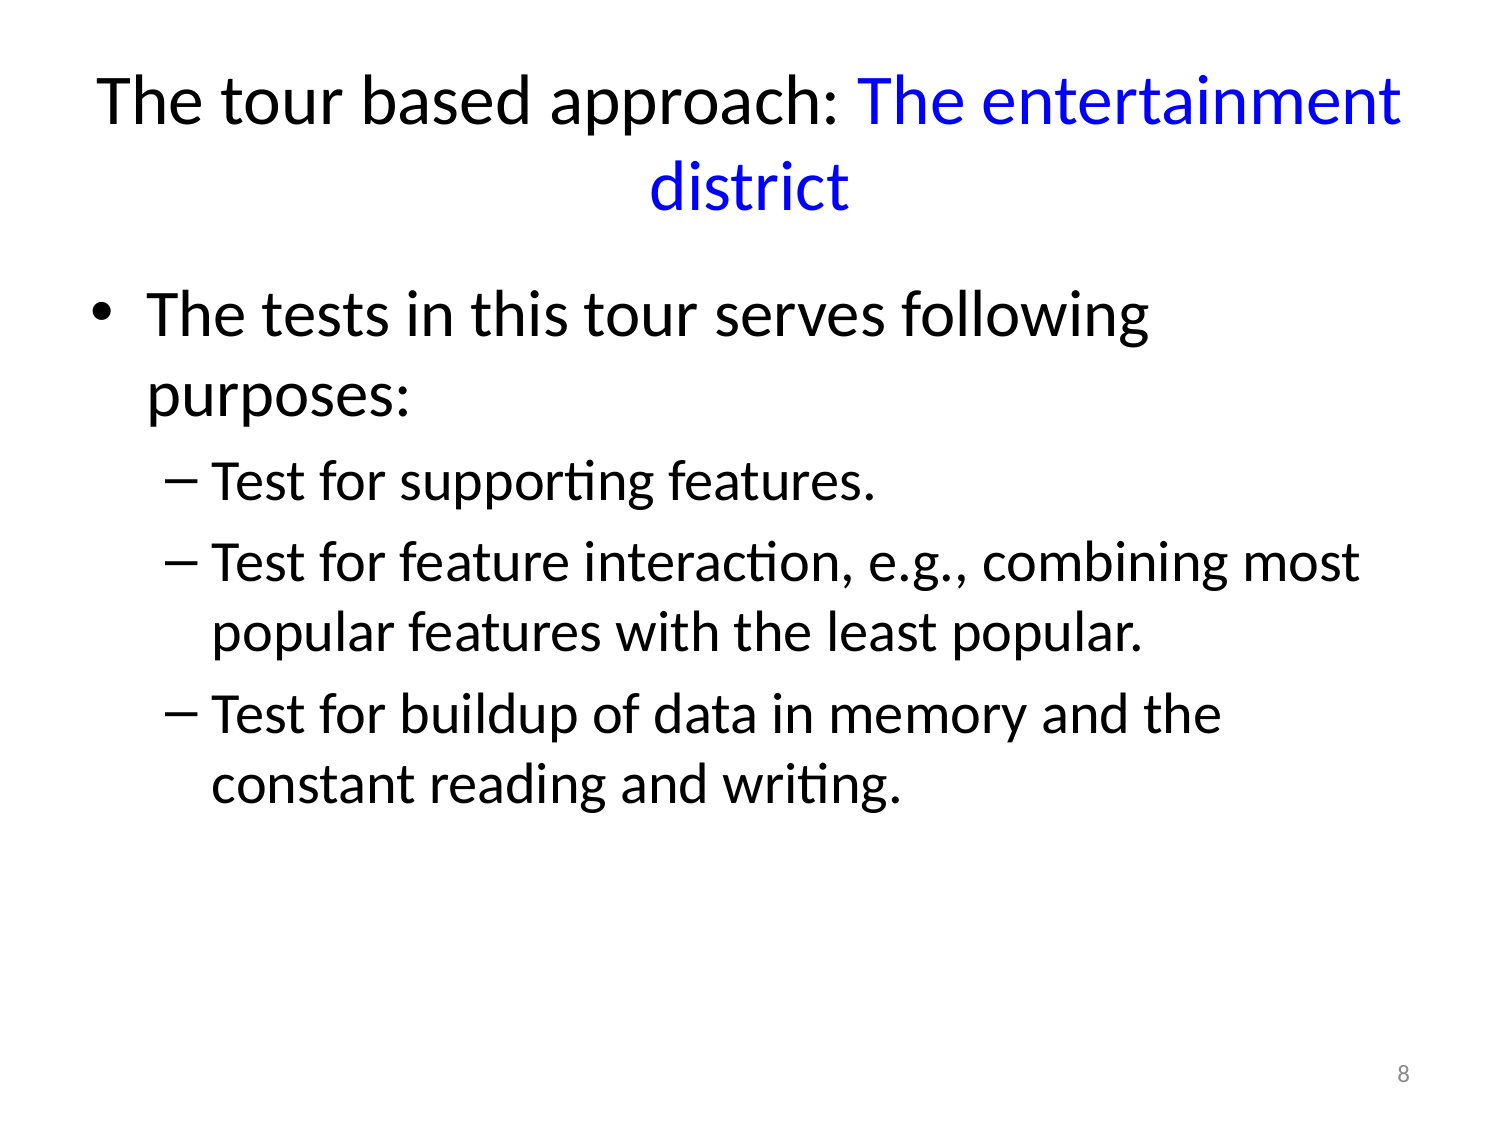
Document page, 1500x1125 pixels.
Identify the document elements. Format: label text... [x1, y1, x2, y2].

title The tour based approach: The entertainment district [75, 45, 1425, 233]
list The tests in this tour serves following purposes: Test for supporting features. Test for feature interaction, e.g., combining most popular features with the least popular. Test for buildup of data in memory and the constant reading and writing. [75, 262, 1425, 1005]
slide_number 8 [1074, 1042, 1425, 1103]
